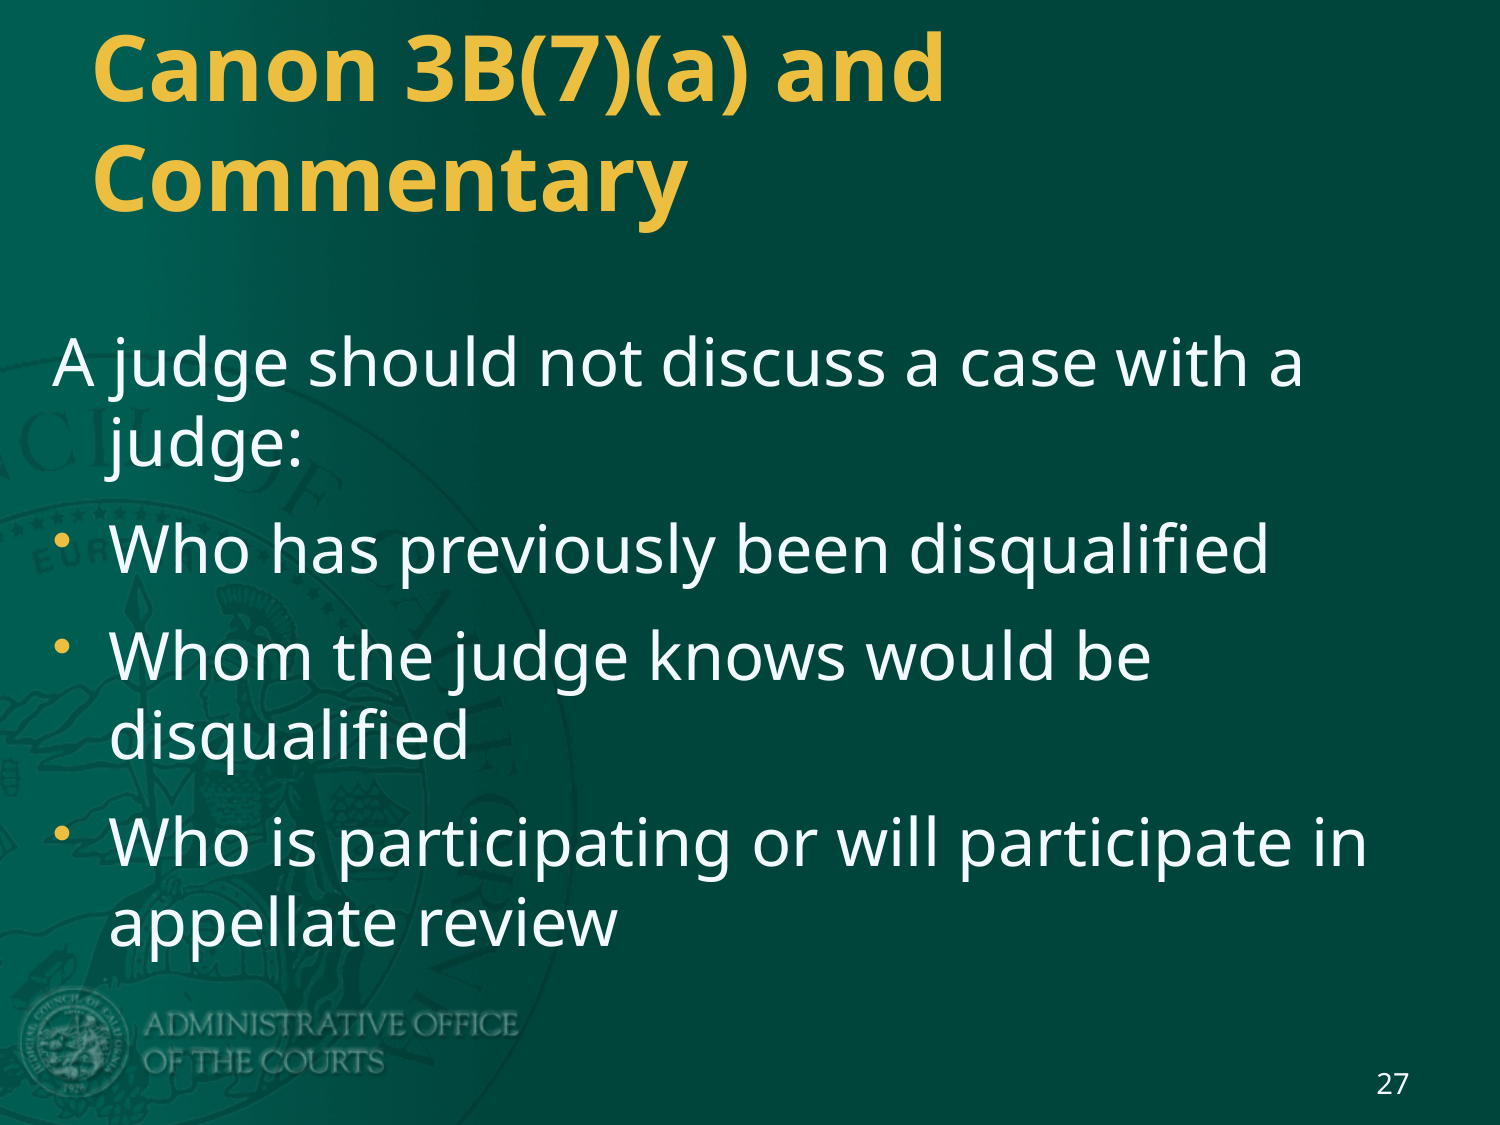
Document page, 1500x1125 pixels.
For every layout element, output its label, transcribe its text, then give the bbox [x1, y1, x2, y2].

title Canon 3B(7)(a) and Commentary [74, 12, 1476, 238]
picture [0, 0, 1500, 1125]
list A judge should not discuss a case with a judge: Who has previously been disqualified Whom the judge knows would be disqualified Who is participating or will participate in appellate review [37, 312, 1470, 1007]
slide_number 27 [1112, 1037, 1426, 1113]
